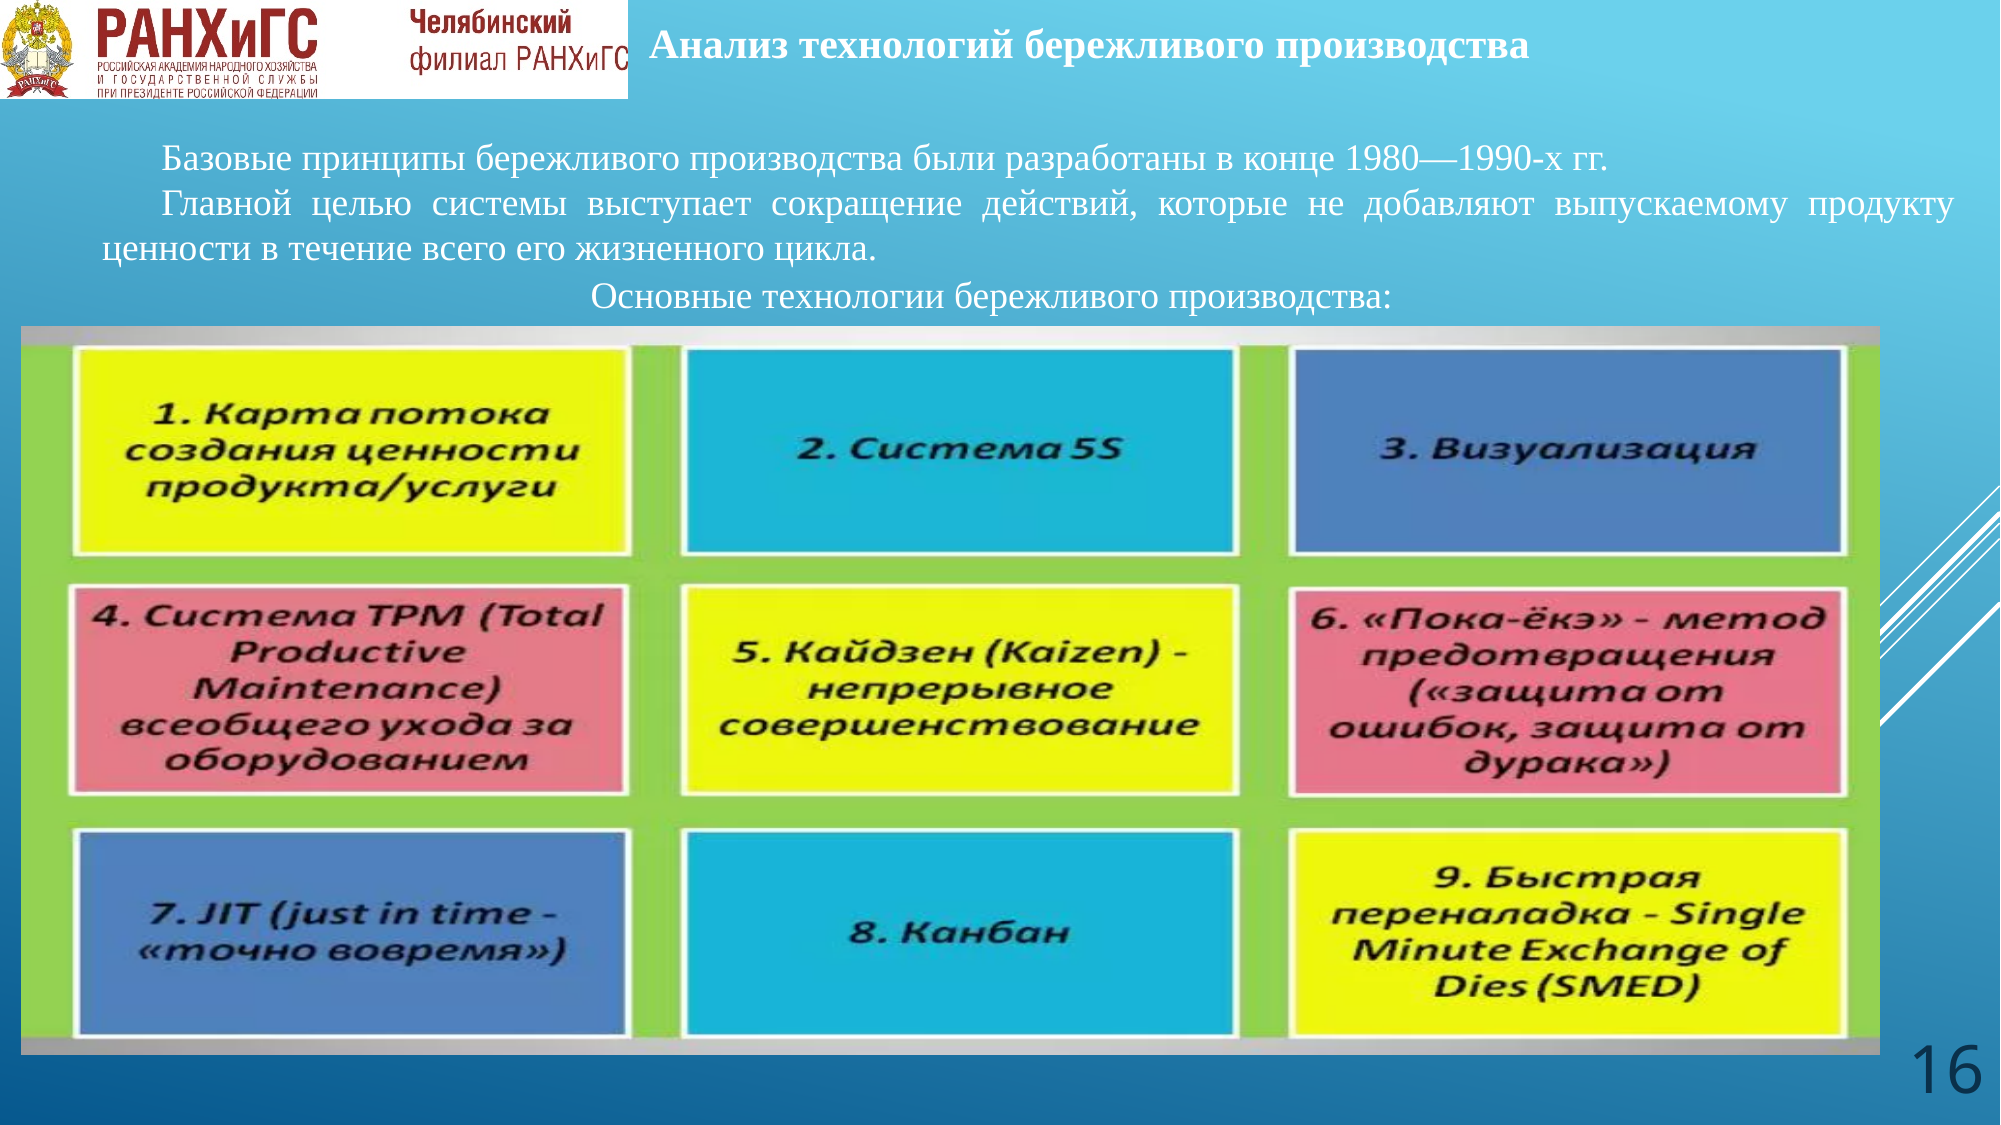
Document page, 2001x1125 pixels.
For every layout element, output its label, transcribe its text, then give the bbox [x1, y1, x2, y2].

picture [0, 0, 629, 99]
text_box Основные технологии бережливого производства: [575, 264, 1418, 324]
text_box Анализ технологий бережливого производства [629, 0, 2000, 84]
picture [21, 326, 1880, 1055]
text_box Базовые принципы бережливого производства были разработаны в конце 1980—1990-х гг. Главной целью системы выступает сокращение действий, которые не добавляют выпускаемому продукту ценности в течение всего его жизненного цикла. [87, 125, 1972, 276]
slide_number 16 [1812, 1015, 2000, 1125]
